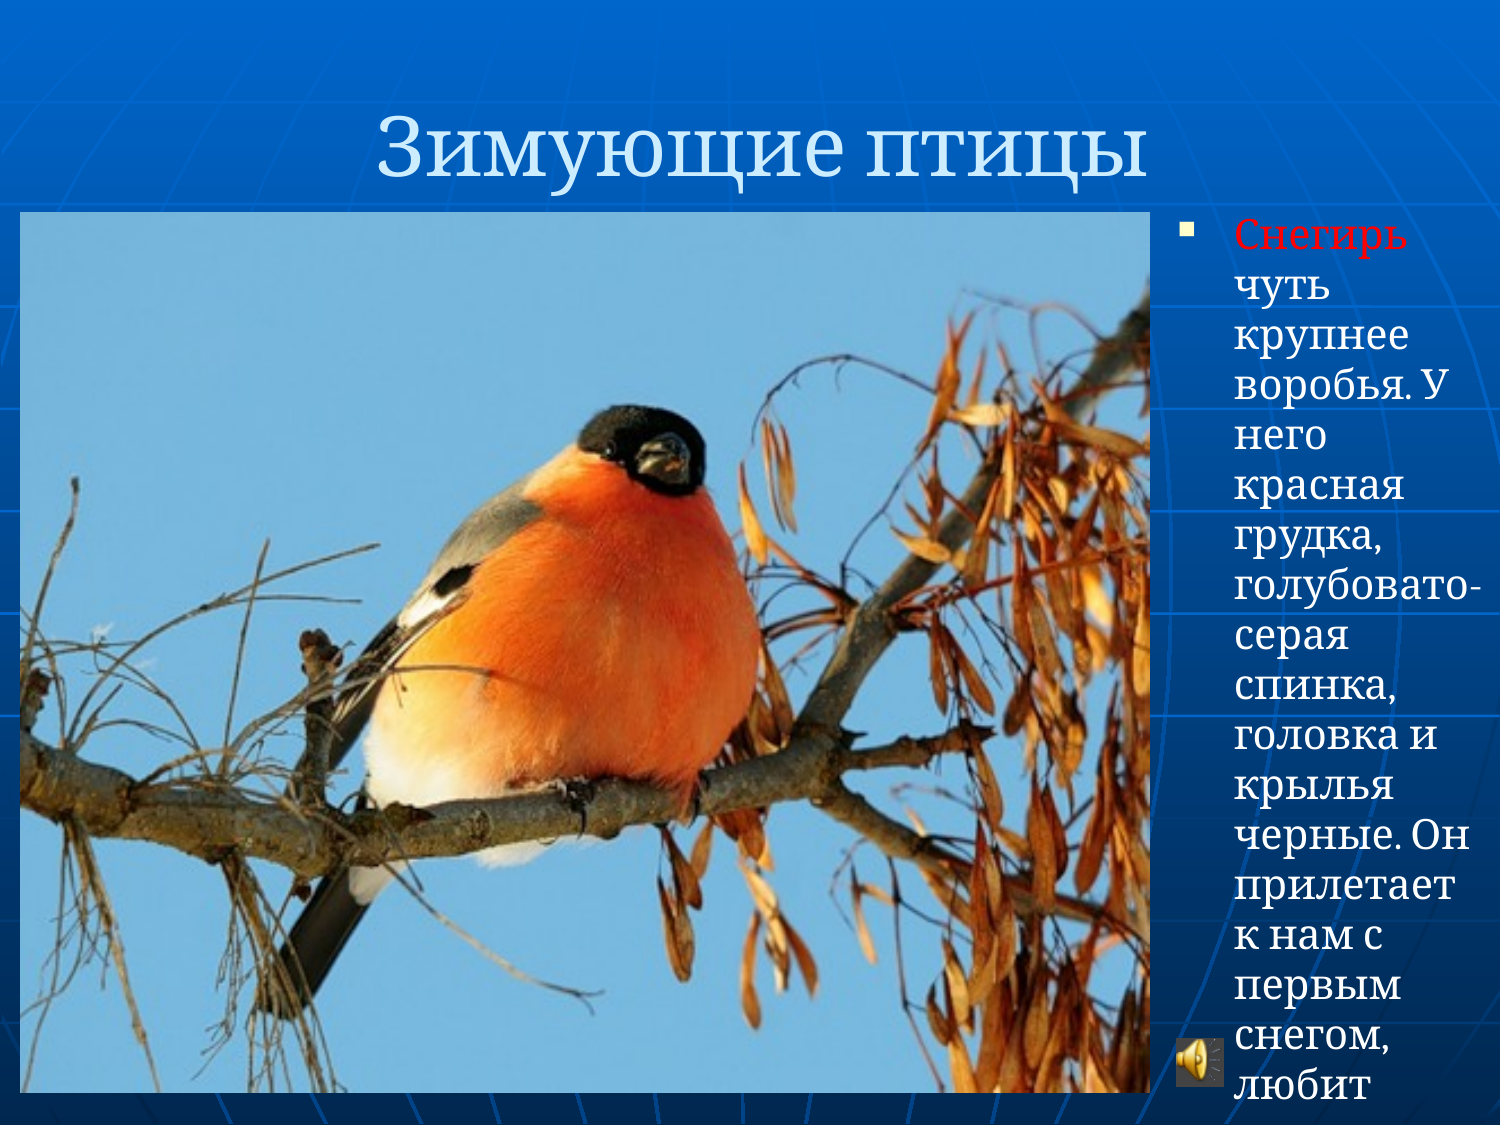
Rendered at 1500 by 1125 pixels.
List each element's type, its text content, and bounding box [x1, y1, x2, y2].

list Снегирь чуть крупнее воробья. У него красная грудка, голубовато-серая спинка, головка и крылья черные. Он прилетает к нам с первым снегом, любит ягоды рябины. [1162, 199, 1500, 1038]
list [20, 212, 1151, 1093]
title Зимующие птицы [87, 49, 1438, 238]
picture [1174, 1037, 1226, 1088]
